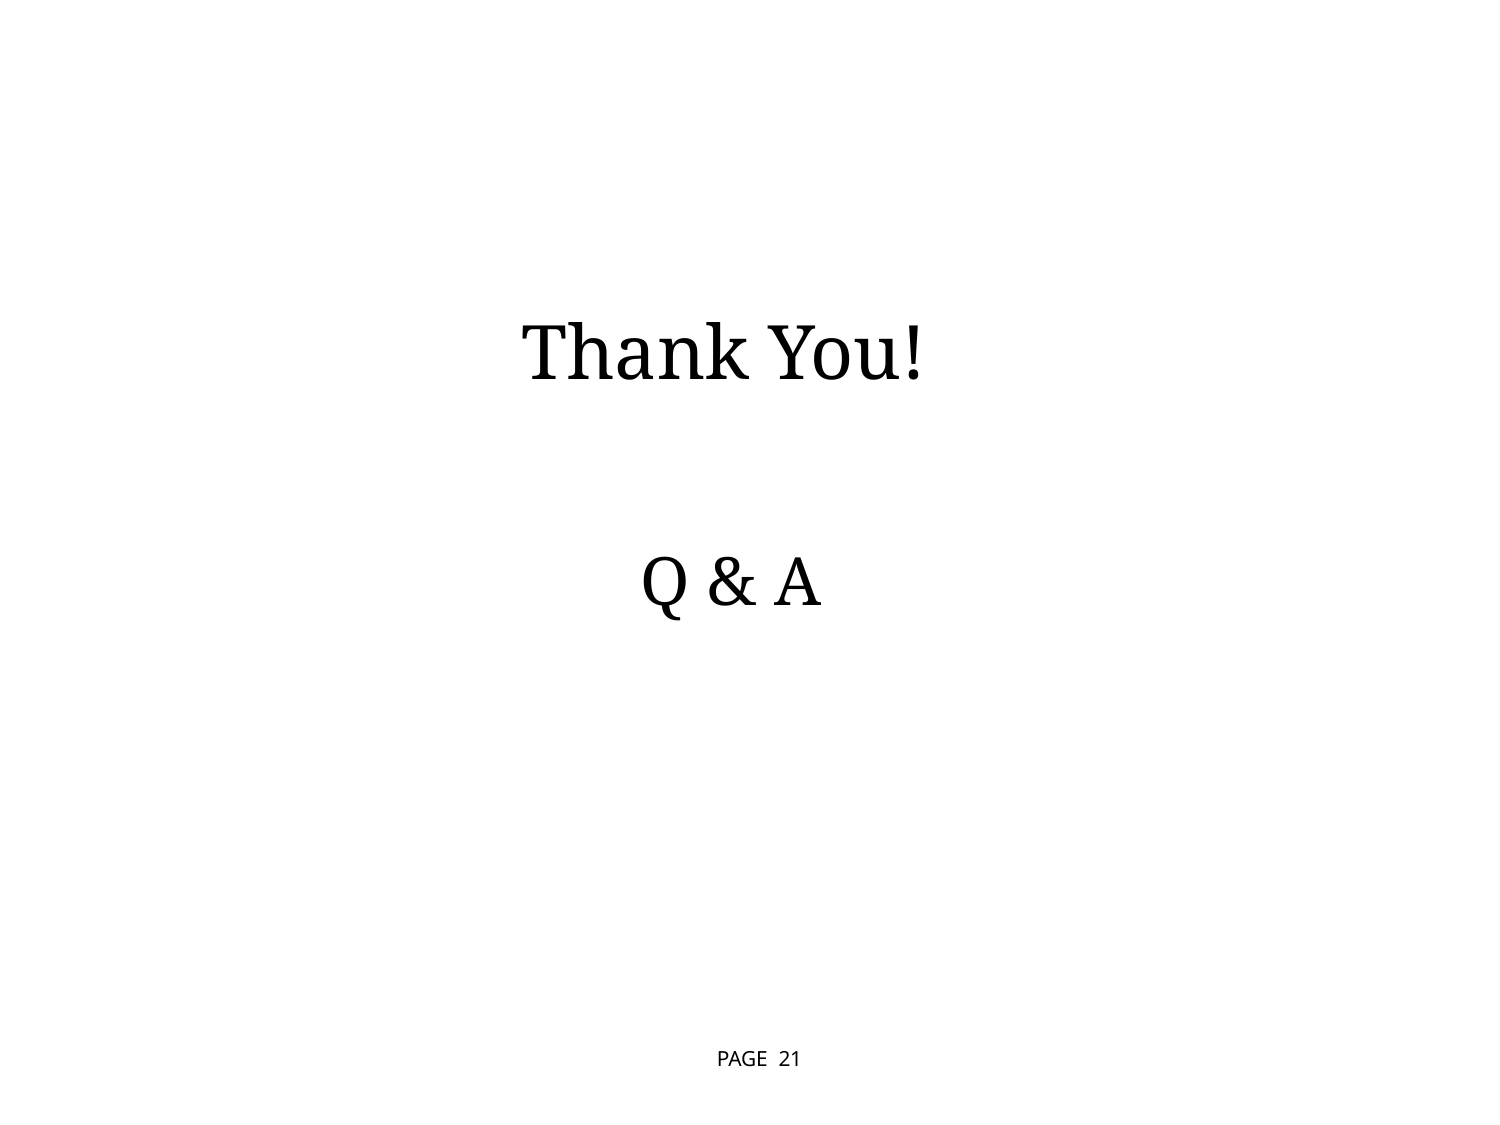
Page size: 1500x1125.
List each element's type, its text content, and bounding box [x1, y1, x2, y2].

list Q & A [173, 531, 1290, 630]
slide_number PAGE 21 [687, 1039, 832, 1081]
text_box Thank You! [166, 297, 1283, 396]
